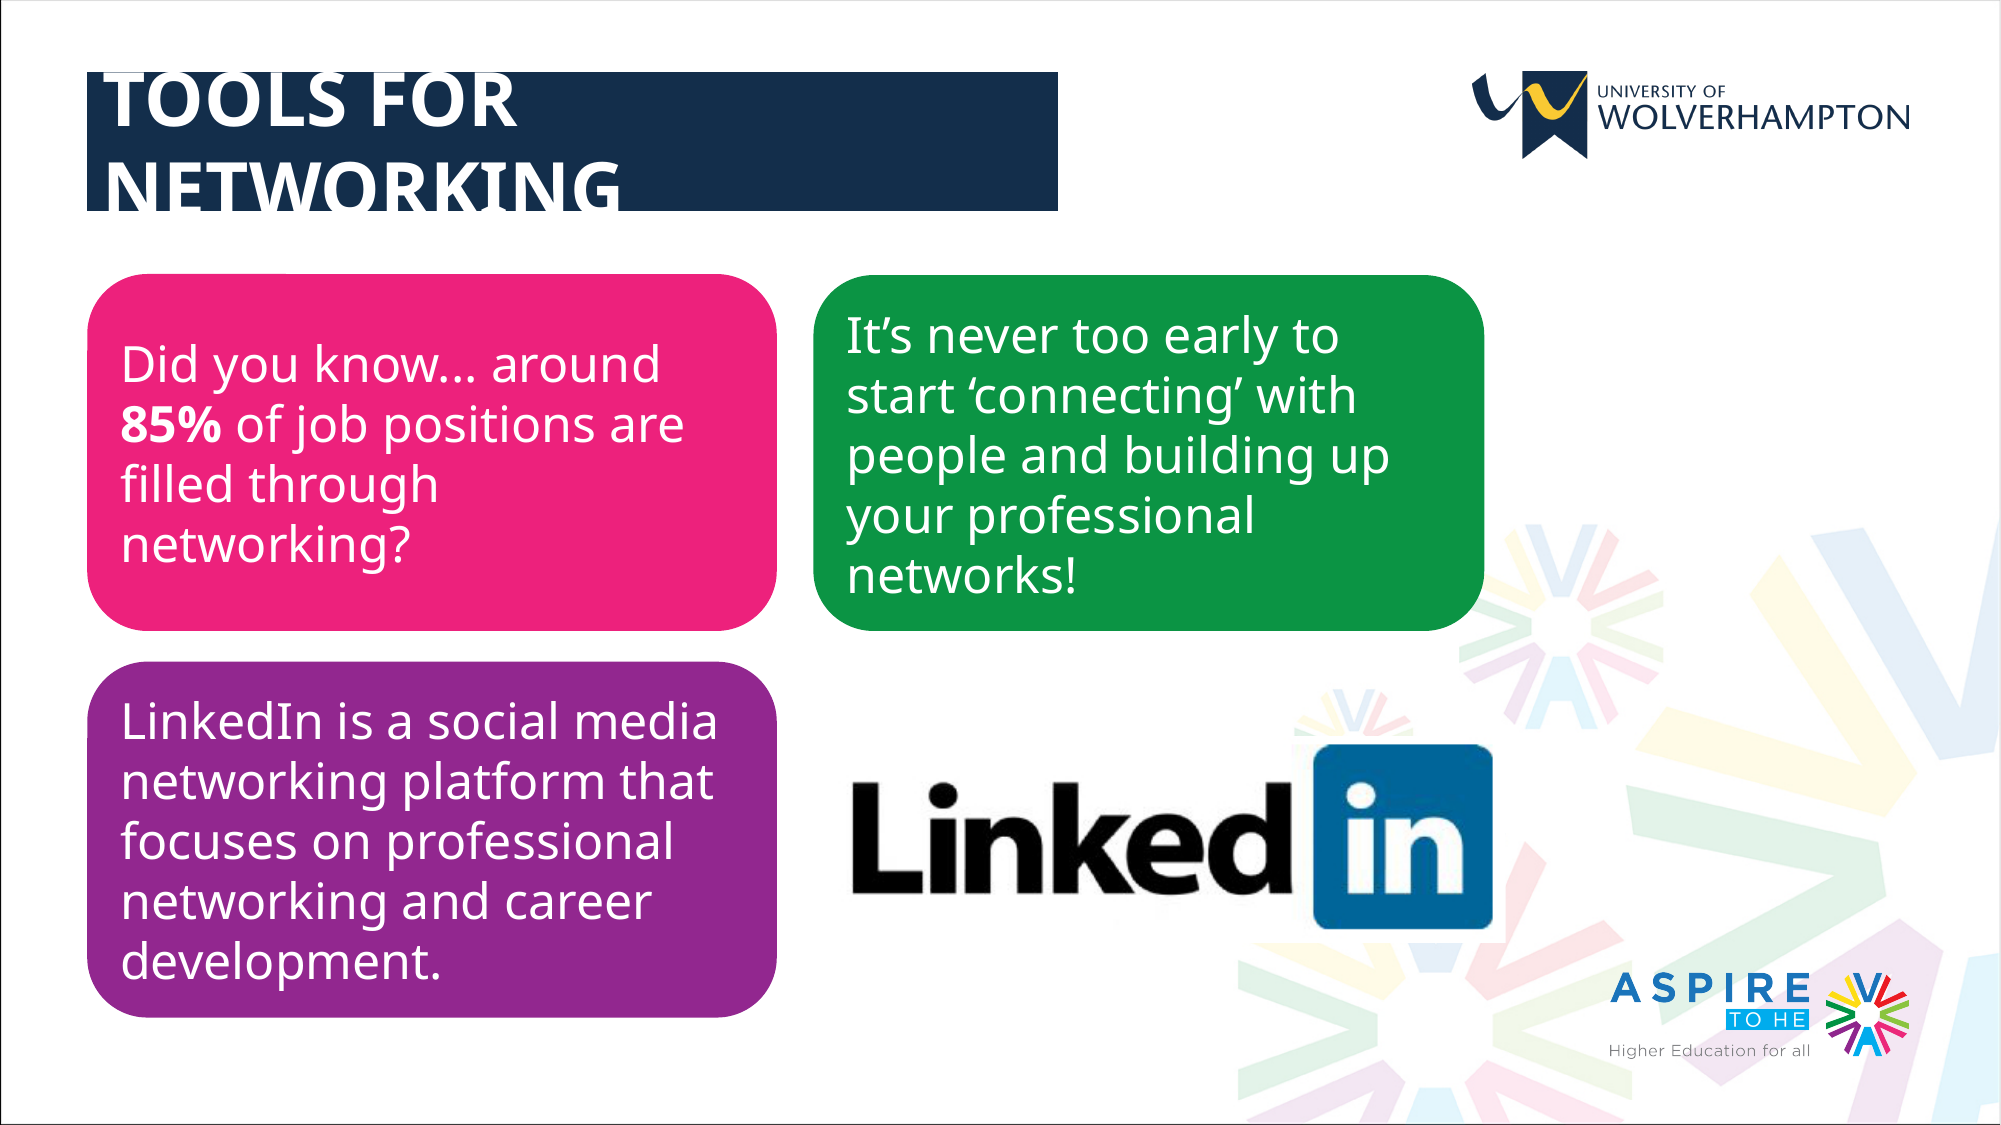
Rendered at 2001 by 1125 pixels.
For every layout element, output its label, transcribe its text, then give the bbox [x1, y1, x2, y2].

text_box Did you know... around 85% of job positions are filled through networking? [87, 273, 777, 631]
text_box LinkedIn is a social media networking platform that focuses on professional networking and career development. [87, 661, 777, 1018]
text_box It’s never too early to start ‘connecting’ with people and building up your professional networks! [813, 275, 1485, 631]
text_box TOOLS FOR NETWORKING [87, 72, 1058, 211]
picture [0, 0, 2001, 1125]
